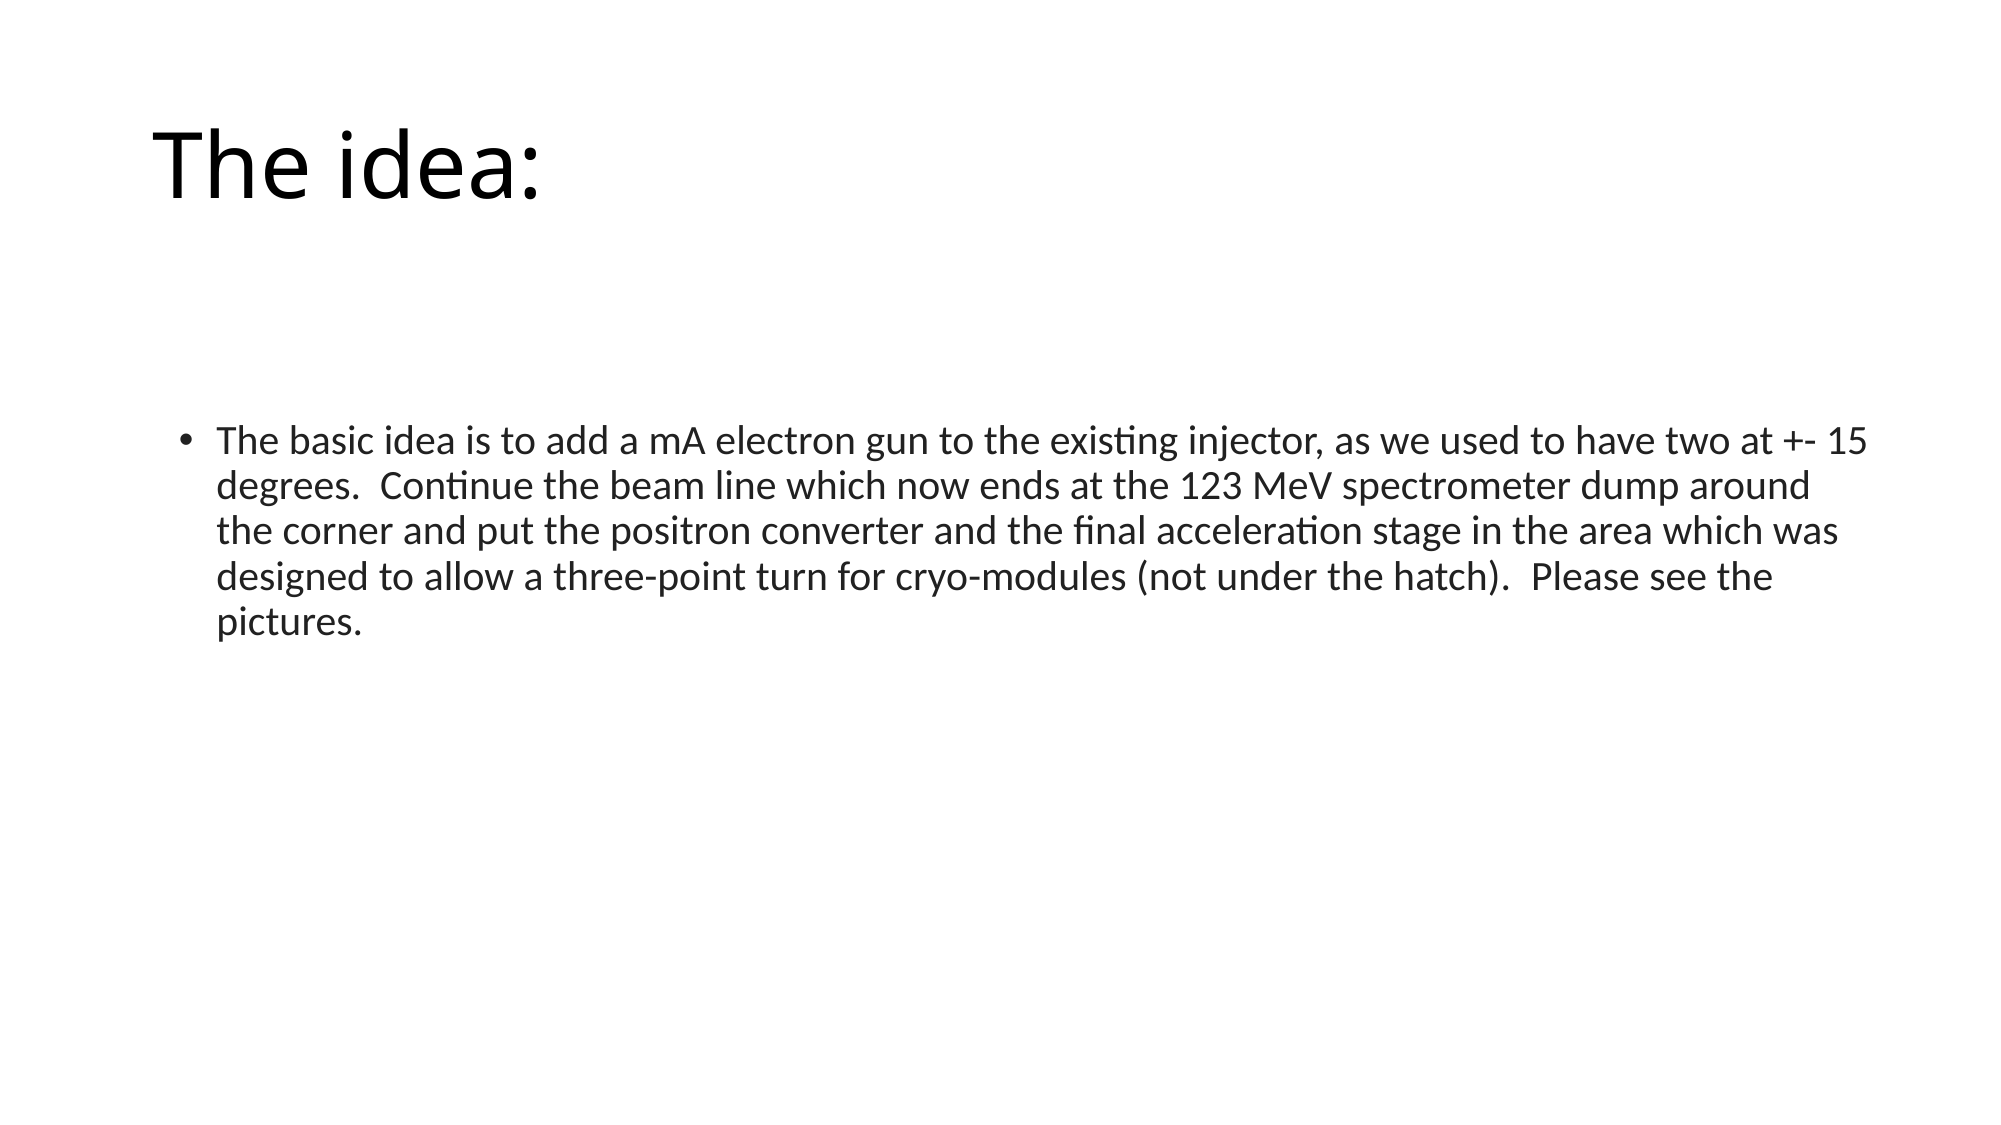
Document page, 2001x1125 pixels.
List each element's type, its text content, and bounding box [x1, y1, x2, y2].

list The basic idea is to add a mA electron gun to the existing injector, as we used to have two at +- 15 degrees. Continue the beam line which now ends at the 123 MeV spectrometer dump around the corner and put the positron converter and the final acceleration stage in the area which was designed to allow a three-point turn for cryo-modules (not under the hatch). Please see the pictures. [164, 411, 1889, 1125]
title The idea: [137, 59, 1863, 278]
